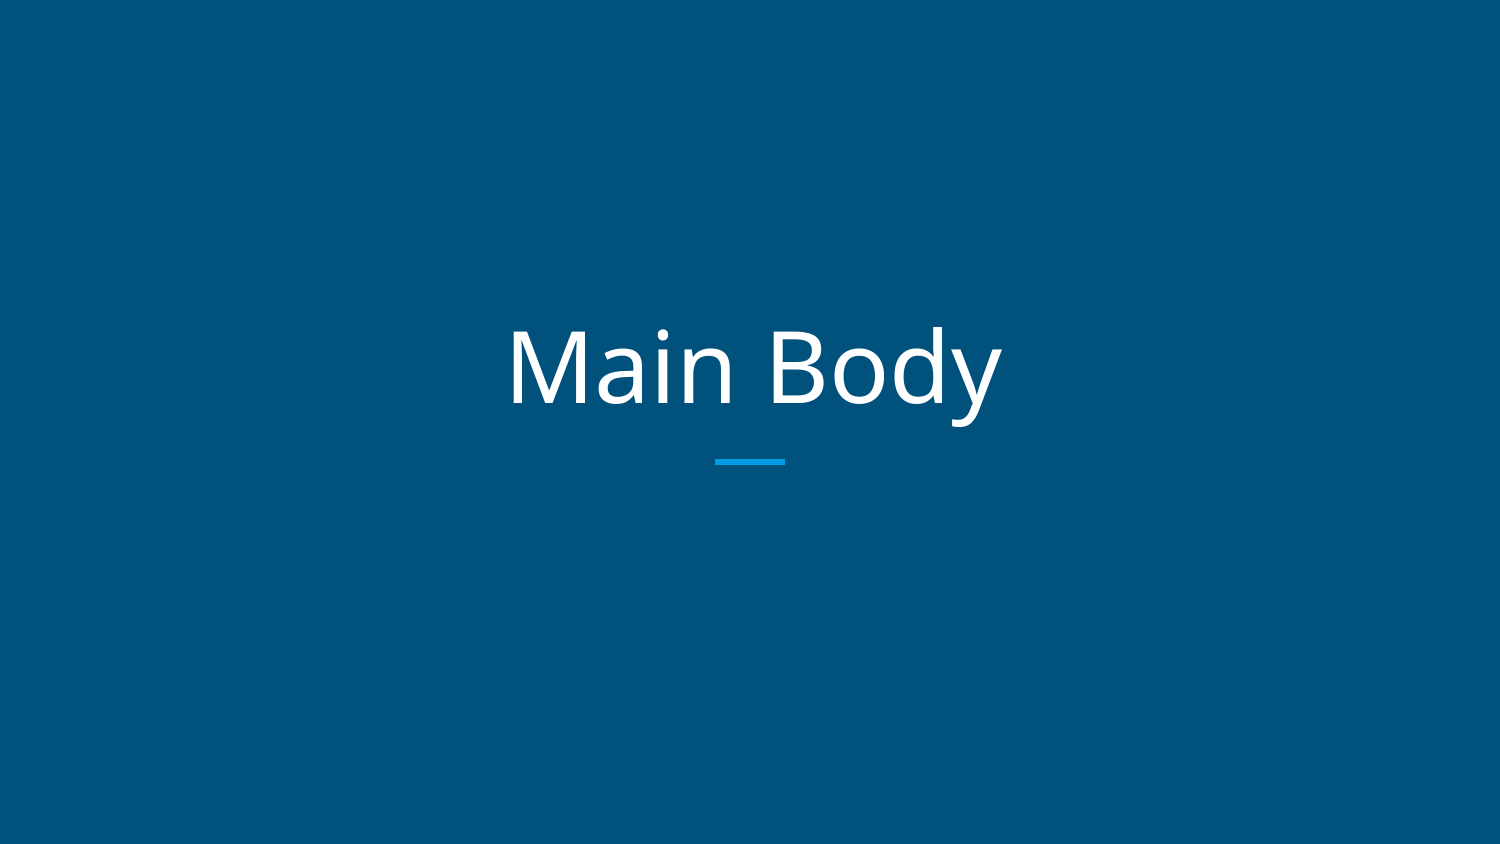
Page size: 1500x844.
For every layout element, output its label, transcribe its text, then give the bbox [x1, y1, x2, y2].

title Main Body [78, 289, 1428, 439]
